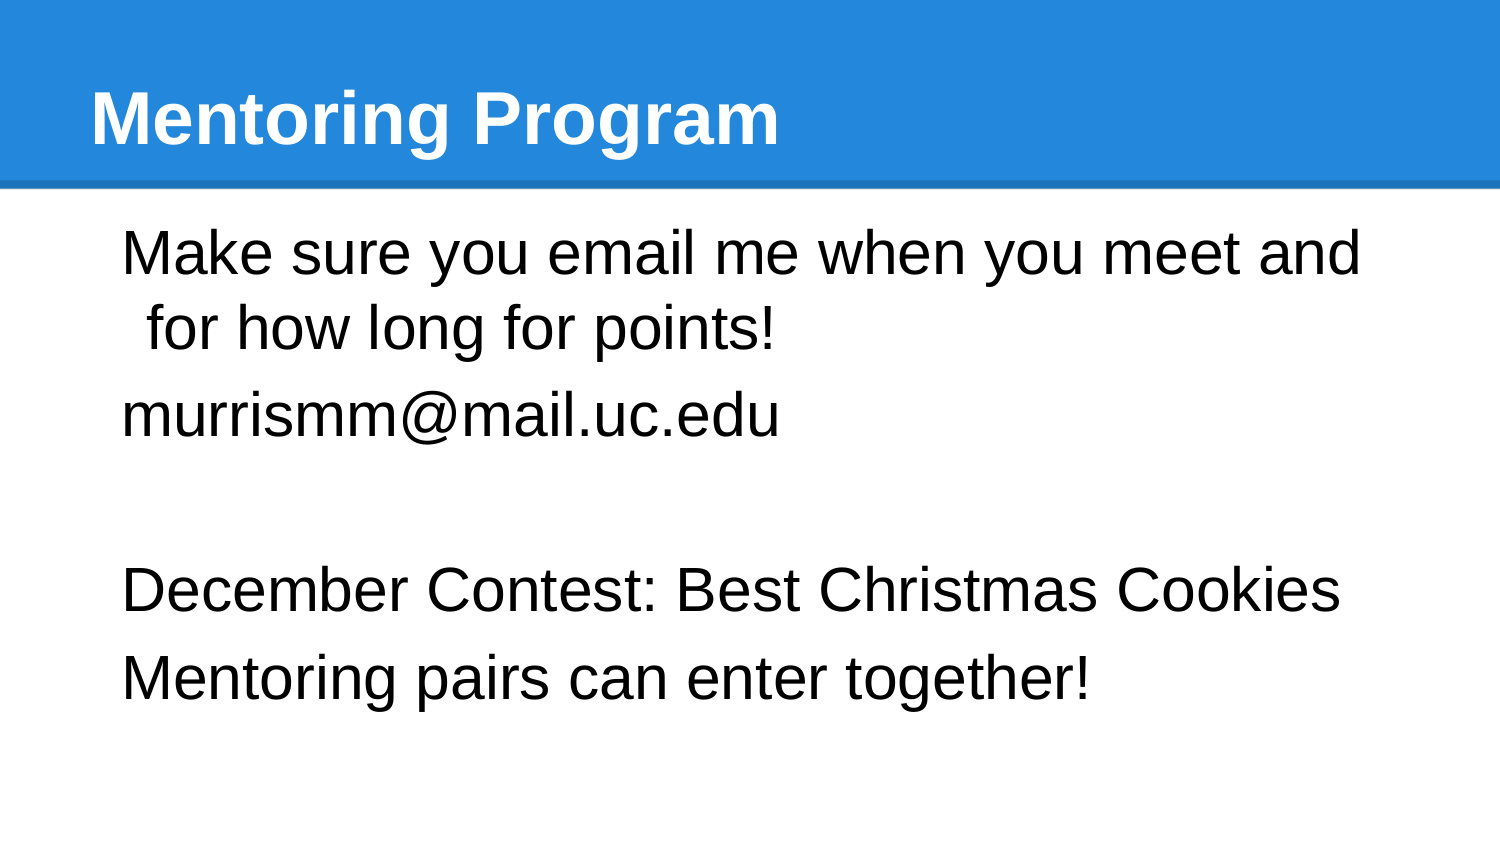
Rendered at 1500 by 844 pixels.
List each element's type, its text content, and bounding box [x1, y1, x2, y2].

title Mentoring Program [75, 33, 1425, 175]
list Make sure you email me when you meet and for how long for points! murrismm@mail.uc.edu December Contest: Best Christmas Cookies Mentoring pairs can enter together! [75, 196, 1425, 808]
